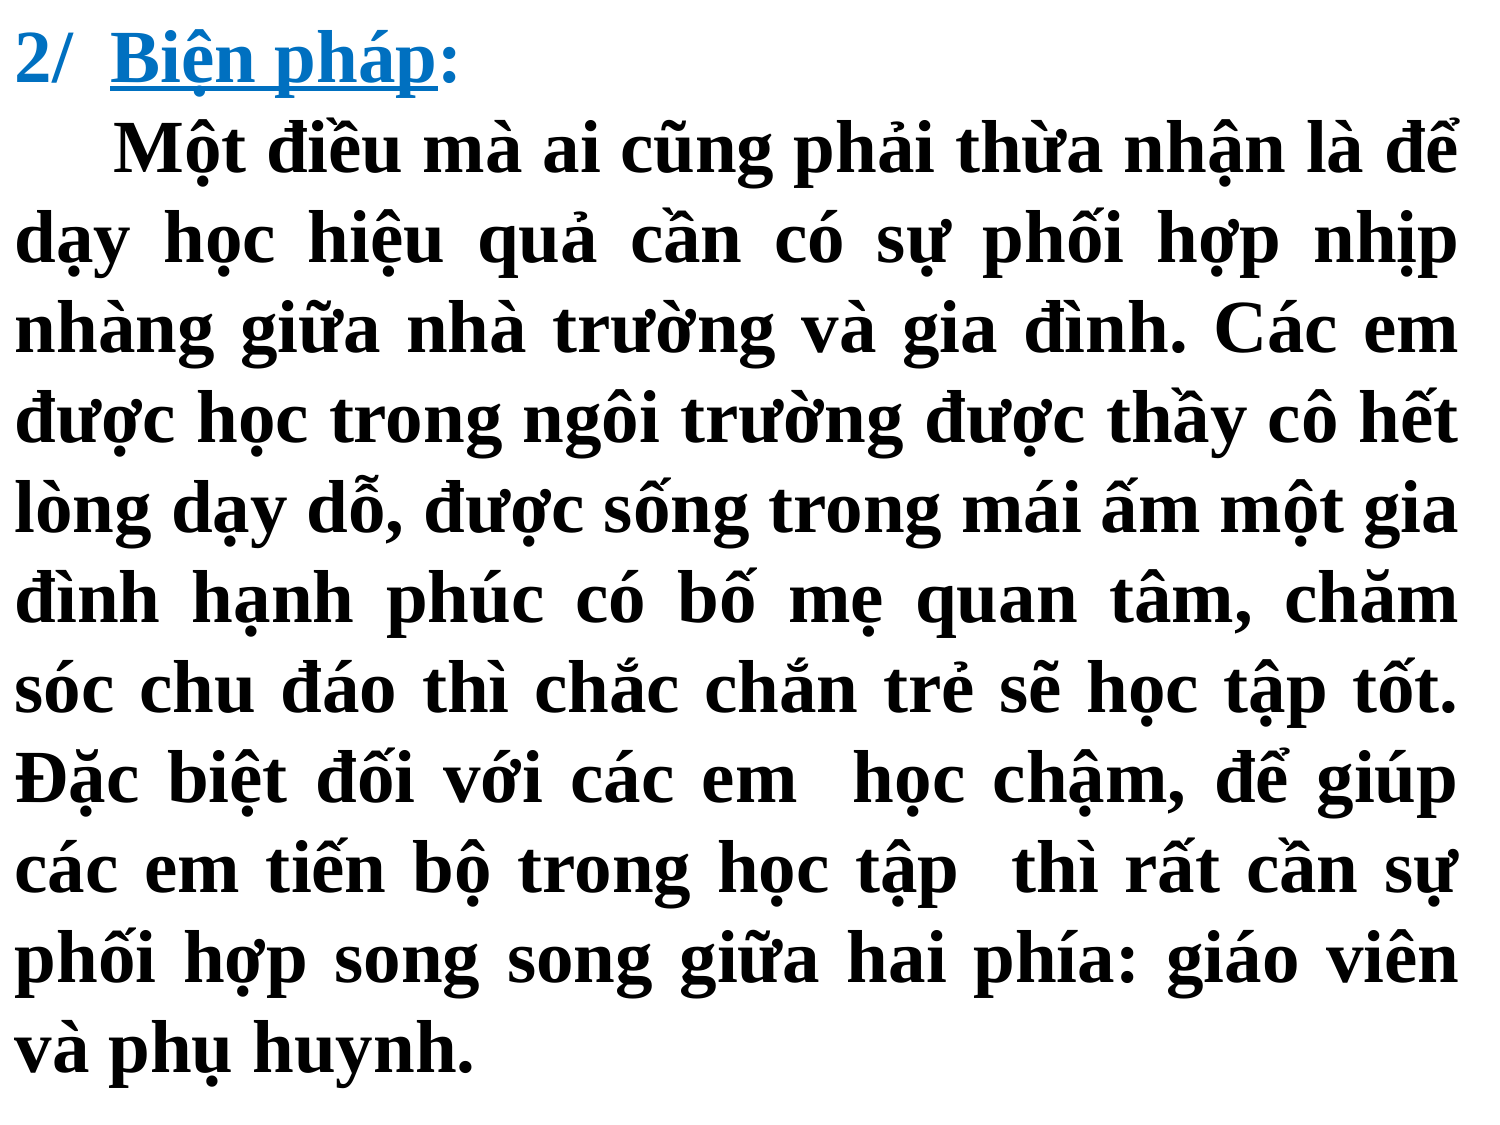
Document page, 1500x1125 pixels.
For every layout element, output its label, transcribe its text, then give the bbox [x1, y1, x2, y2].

text_box 2/ Biện pháp: Một điều mà ai cũng phải thừa nhận là để dạy học hiệu quả cần có sự phối hợp nhịp nhàng giữa nhà trường và gia đình. Các em được học trong ngôi trường được thầy cô hết lòng dạy dỗ, được sống trong mái ấm một gia đình hạnh phúc có bố mẹ quan tâm, chăm sóc chu đáo thì chắc chắn trẻ sẽ học tập tốt. Đặc biệt đối với các em học chậm, để giúp các em tiến bộ trong học tập thì rất cần sự phối hợp song song giữa hai phía: giáo viên và phụ huynh. [0, 0, 1475, 1095]
